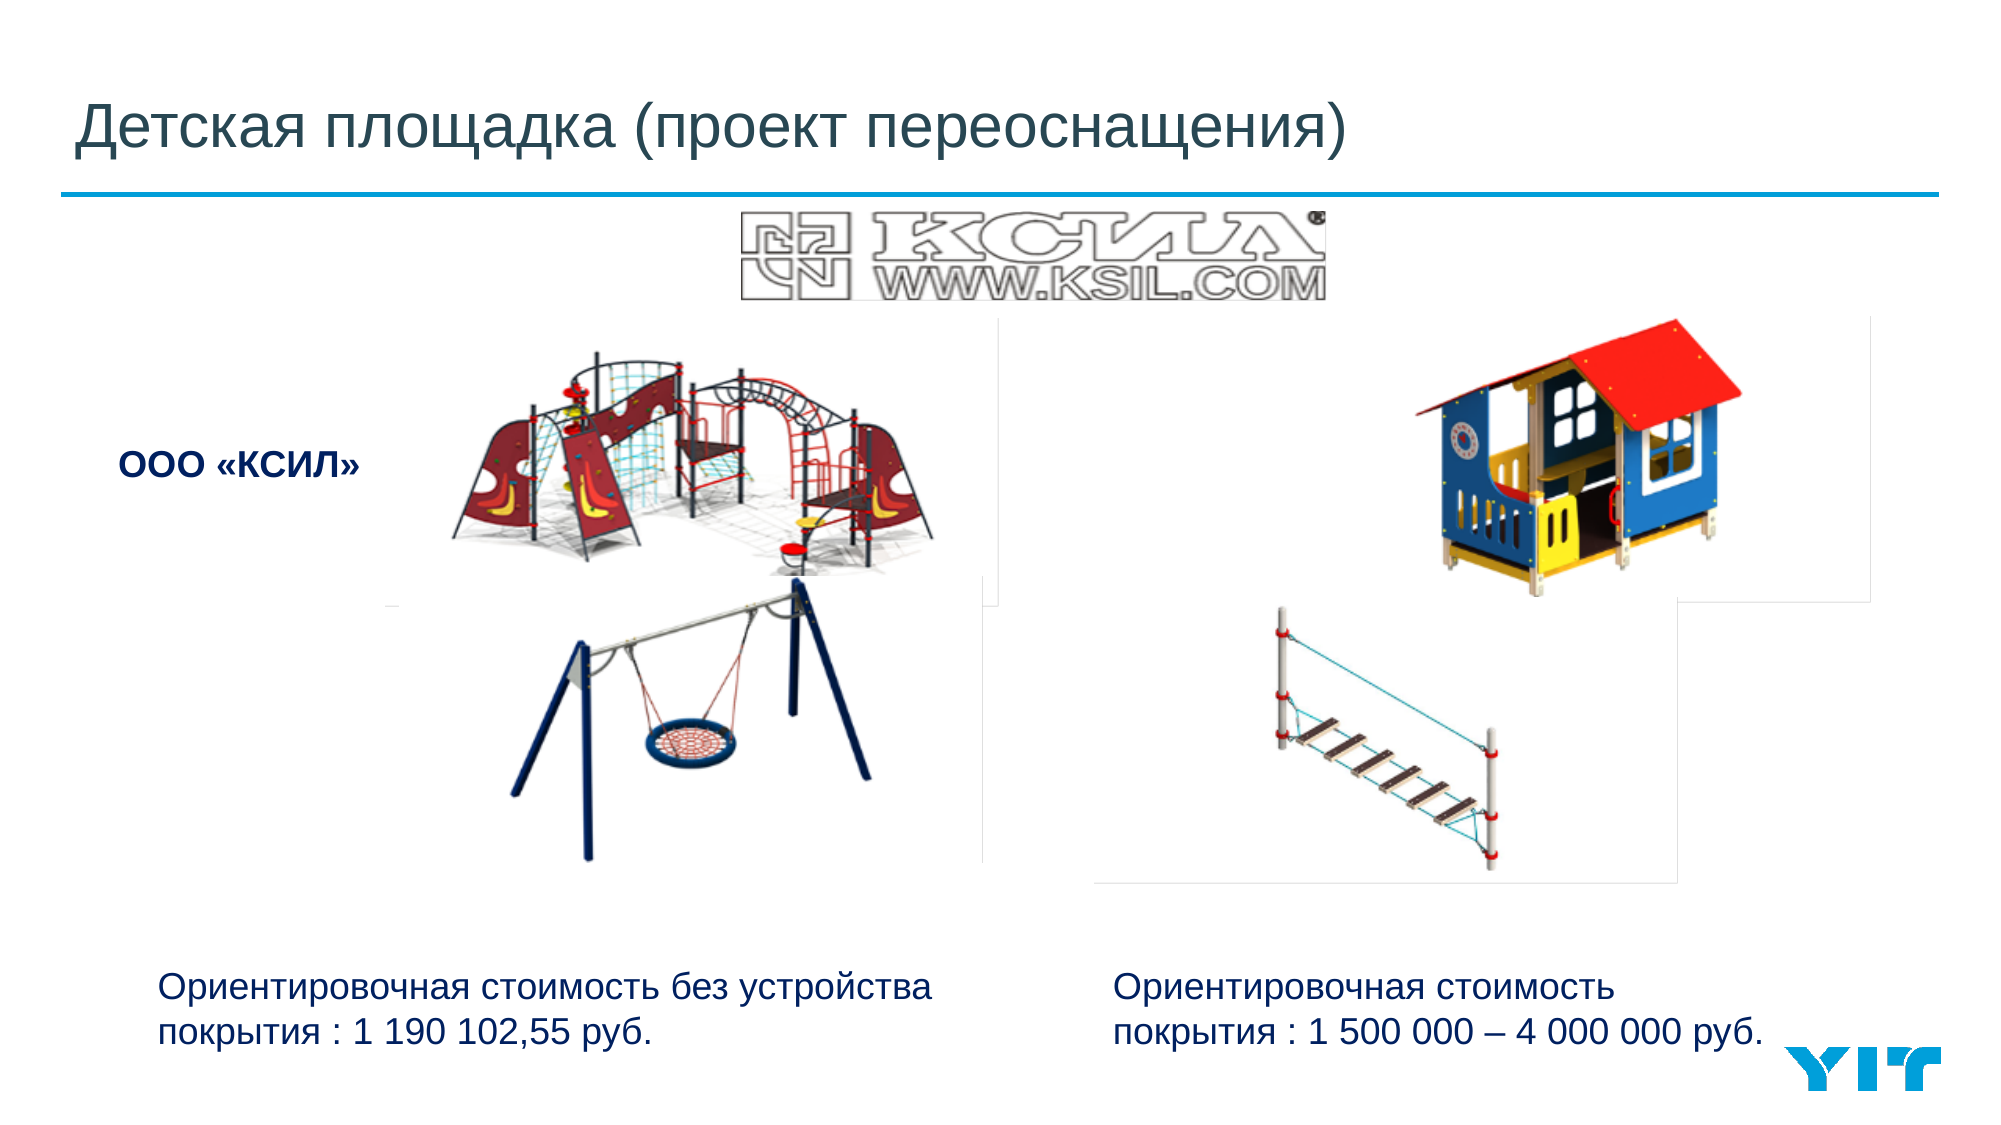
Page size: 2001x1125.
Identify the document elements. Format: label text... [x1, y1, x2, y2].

picture [1784, 1060, 1941, 1124]
picture [741, 211, 1328, 302]
title Детская площадка (проект переоснащения) [60, 60, 1939, 195]
text_box Ориентировочная стоимость покрытия : 1 500 000 – 4 000 000 руб. [1098, 955, 2000, 1060]
picture [1094, 316, 1874, 885]
text_box ООО «КСИЛ» [103, 432, 385, 493]
picture [385, 318, 1000, 863]
text_box Ориентировочная стоимость без устройства покрытия : 1 190 102,55 руб. [143, 955, 1035, 1060]
